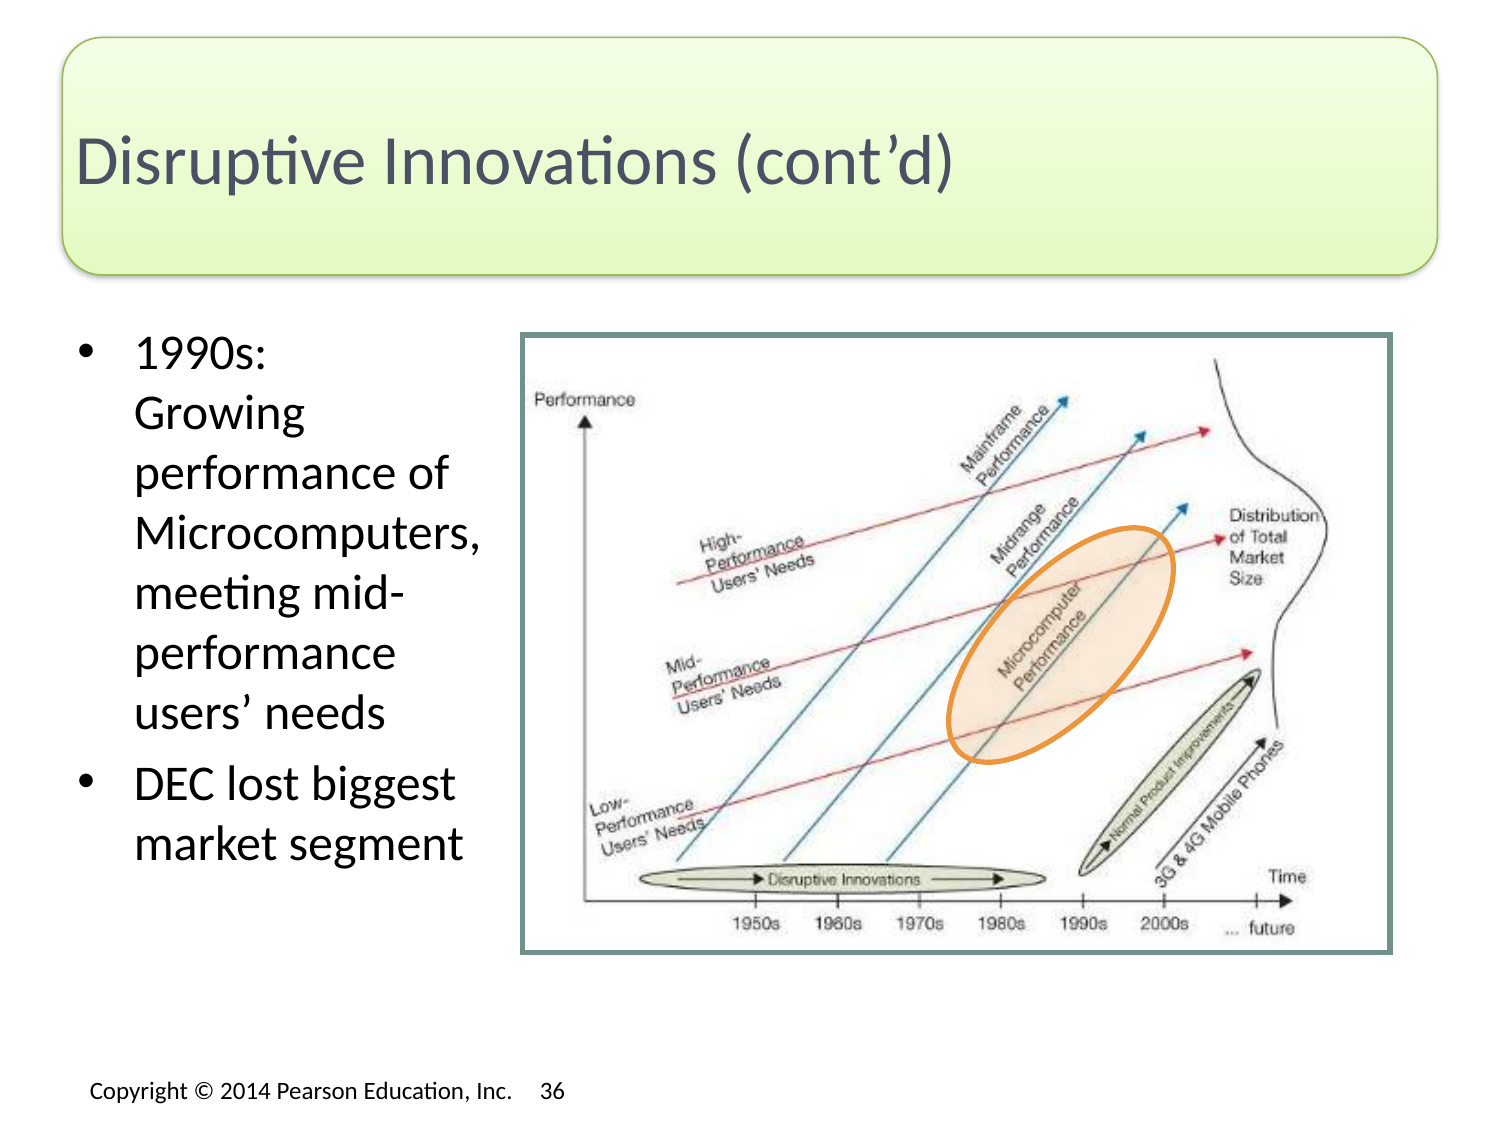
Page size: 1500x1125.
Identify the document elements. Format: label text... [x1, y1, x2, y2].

list 1990s: Growing performance of Microcomputers, meeting mid-performance users’ needs DEC lost biggest market segment [62, 312, 525, 1013]
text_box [524, 337, 1388, 951]
title Disruptive Innovations (cont’d) [75, 50, 1425, 263]
